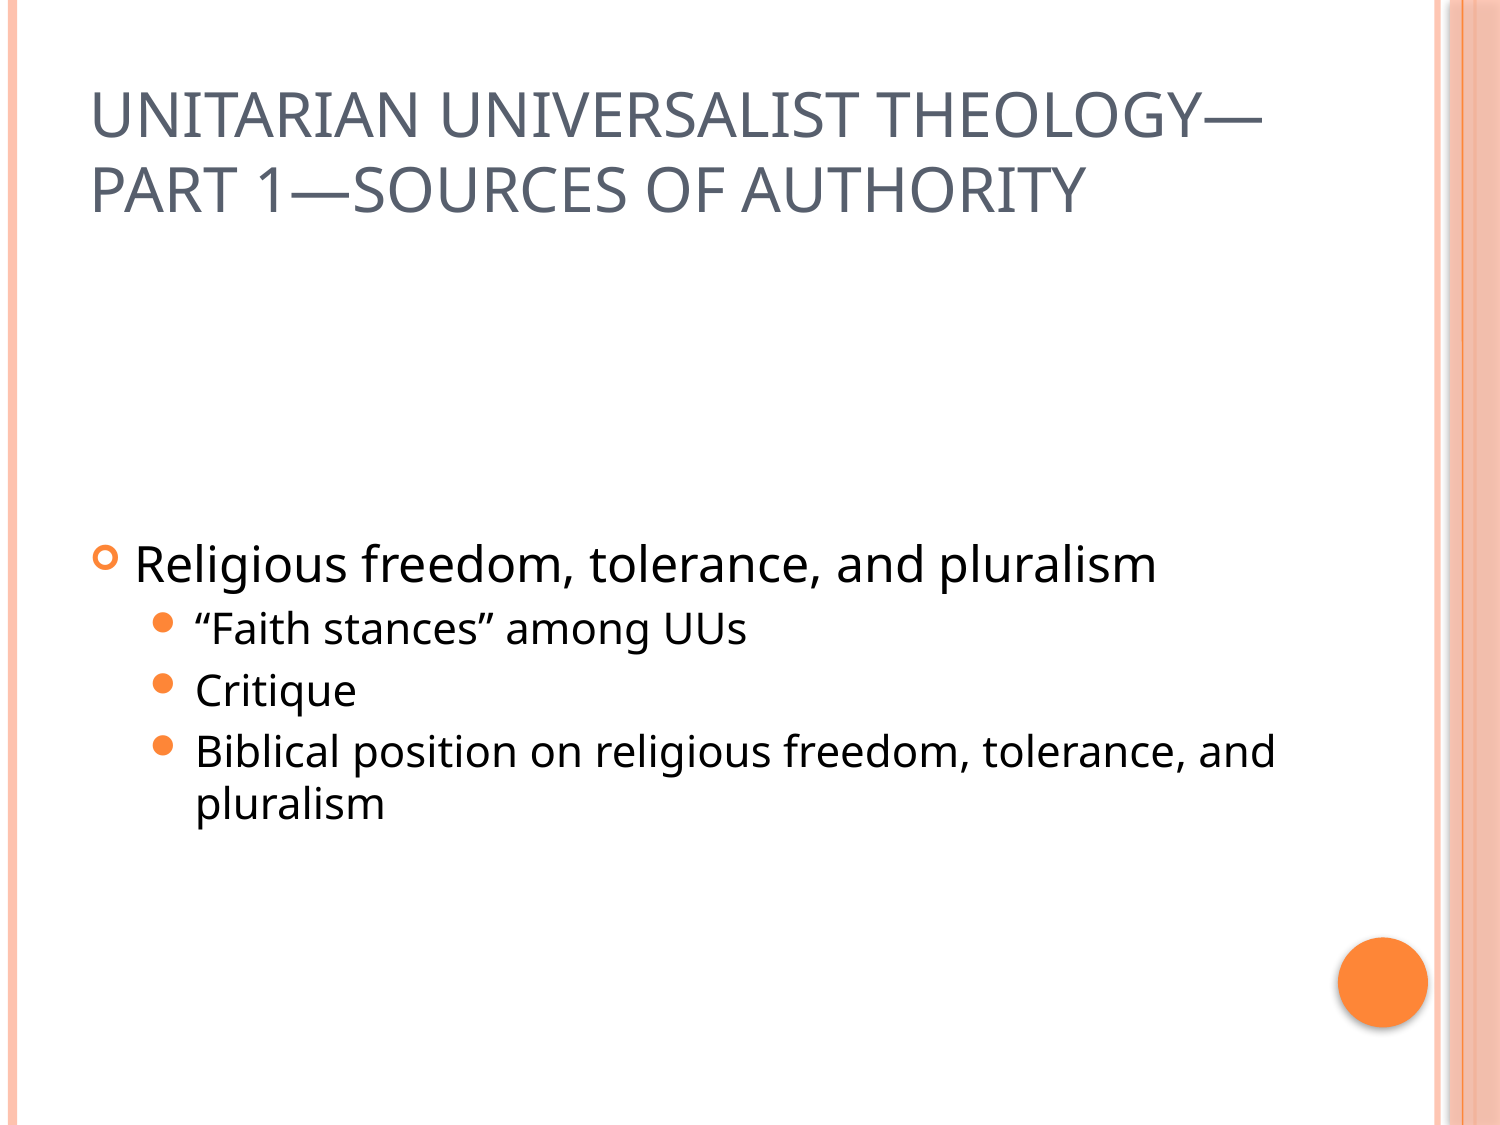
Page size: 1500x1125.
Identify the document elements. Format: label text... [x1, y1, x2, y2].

list Religious freedom, tolerance, and pluralism “Faith stances” among UUs Critique Biblical position on religious freedom, tolerance, and pluralism [75, 525, 1300, 1062]
title Unitarian Universalist theology—Part 1—Sources of Authority [75, 45, 1300, 233]
